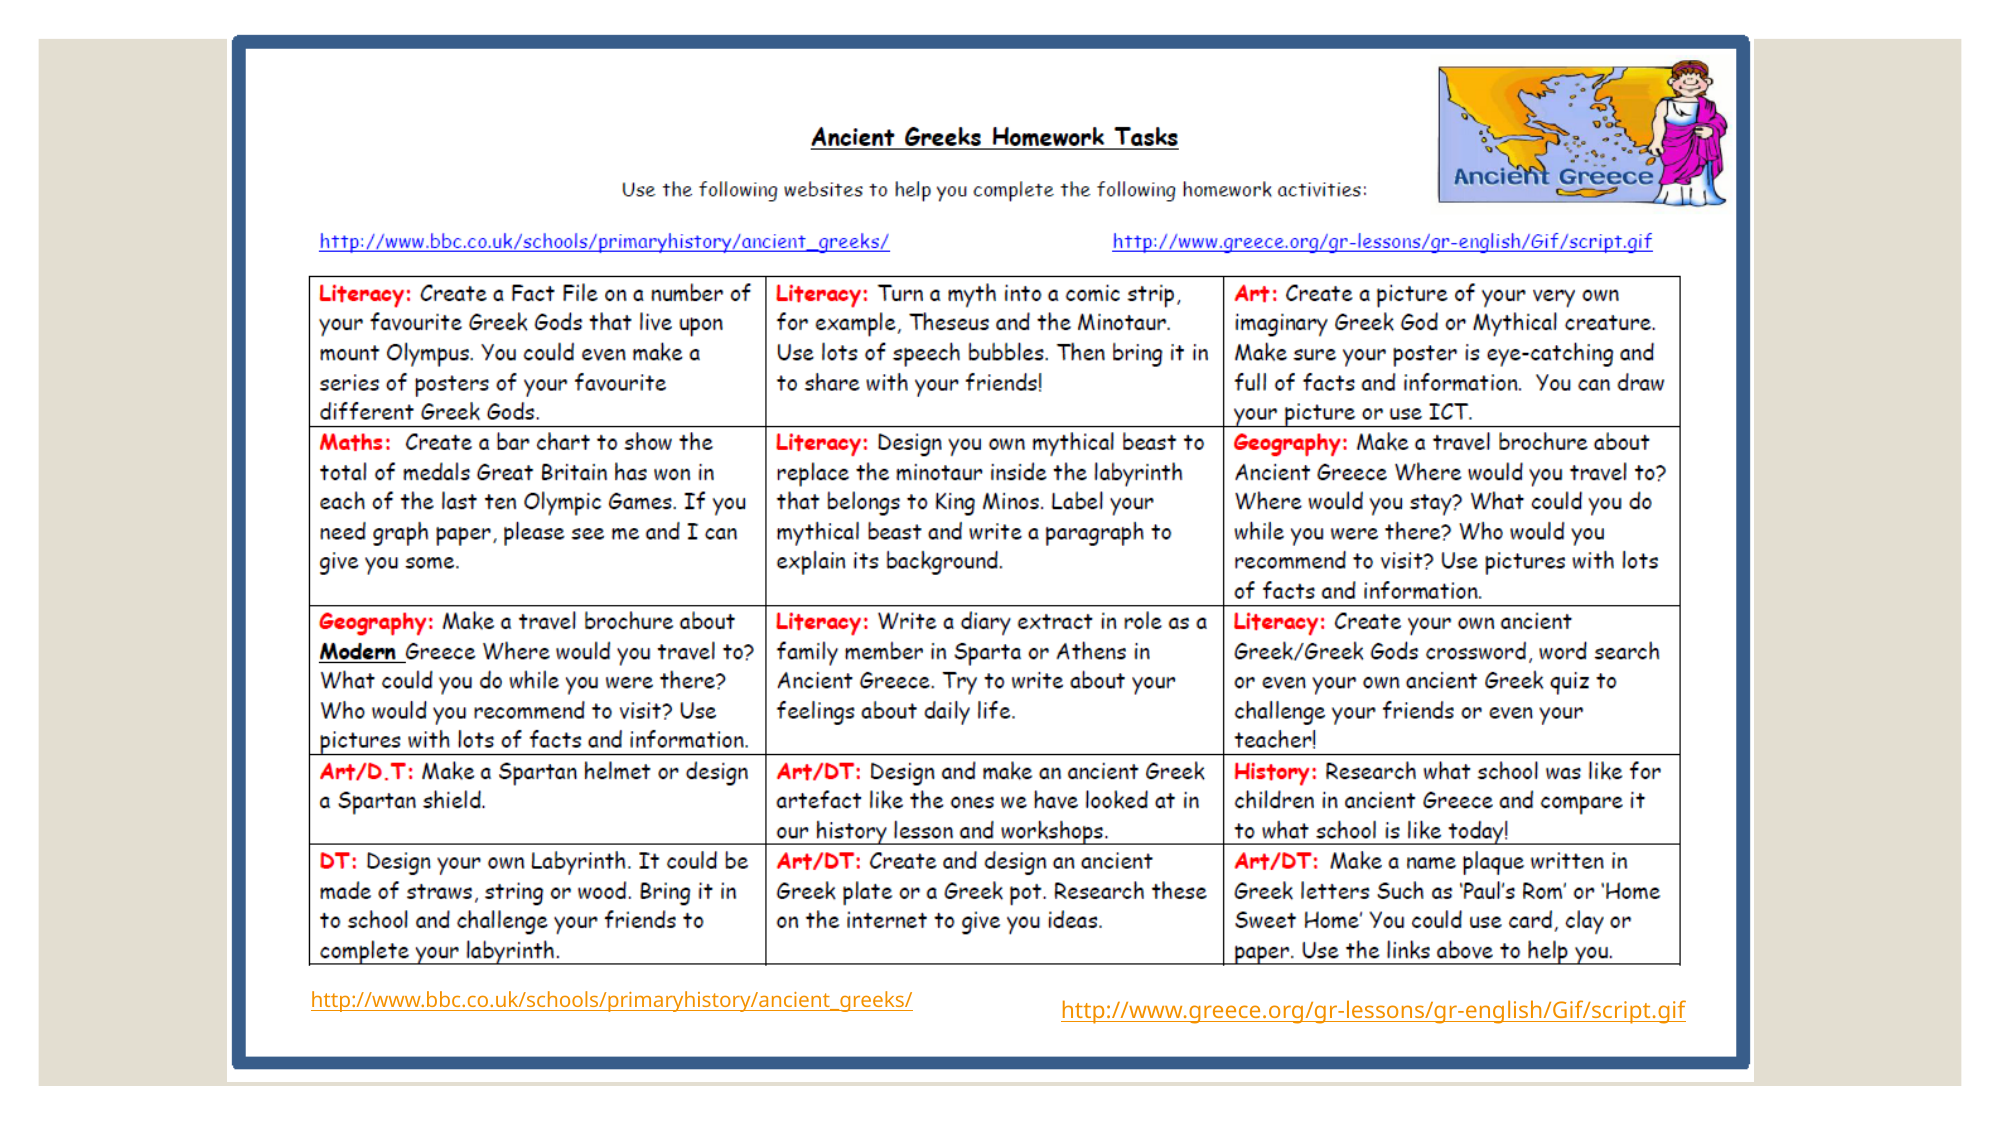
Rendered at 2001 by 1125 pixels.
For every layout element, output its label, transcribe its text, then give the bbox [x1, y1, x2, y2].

picture [227, 30, 1754, 1082]
text_box http://www.bbc.co.uk/schools/primaryhistory/ancient_greeks/ [286, 1086, 977, 1093]
